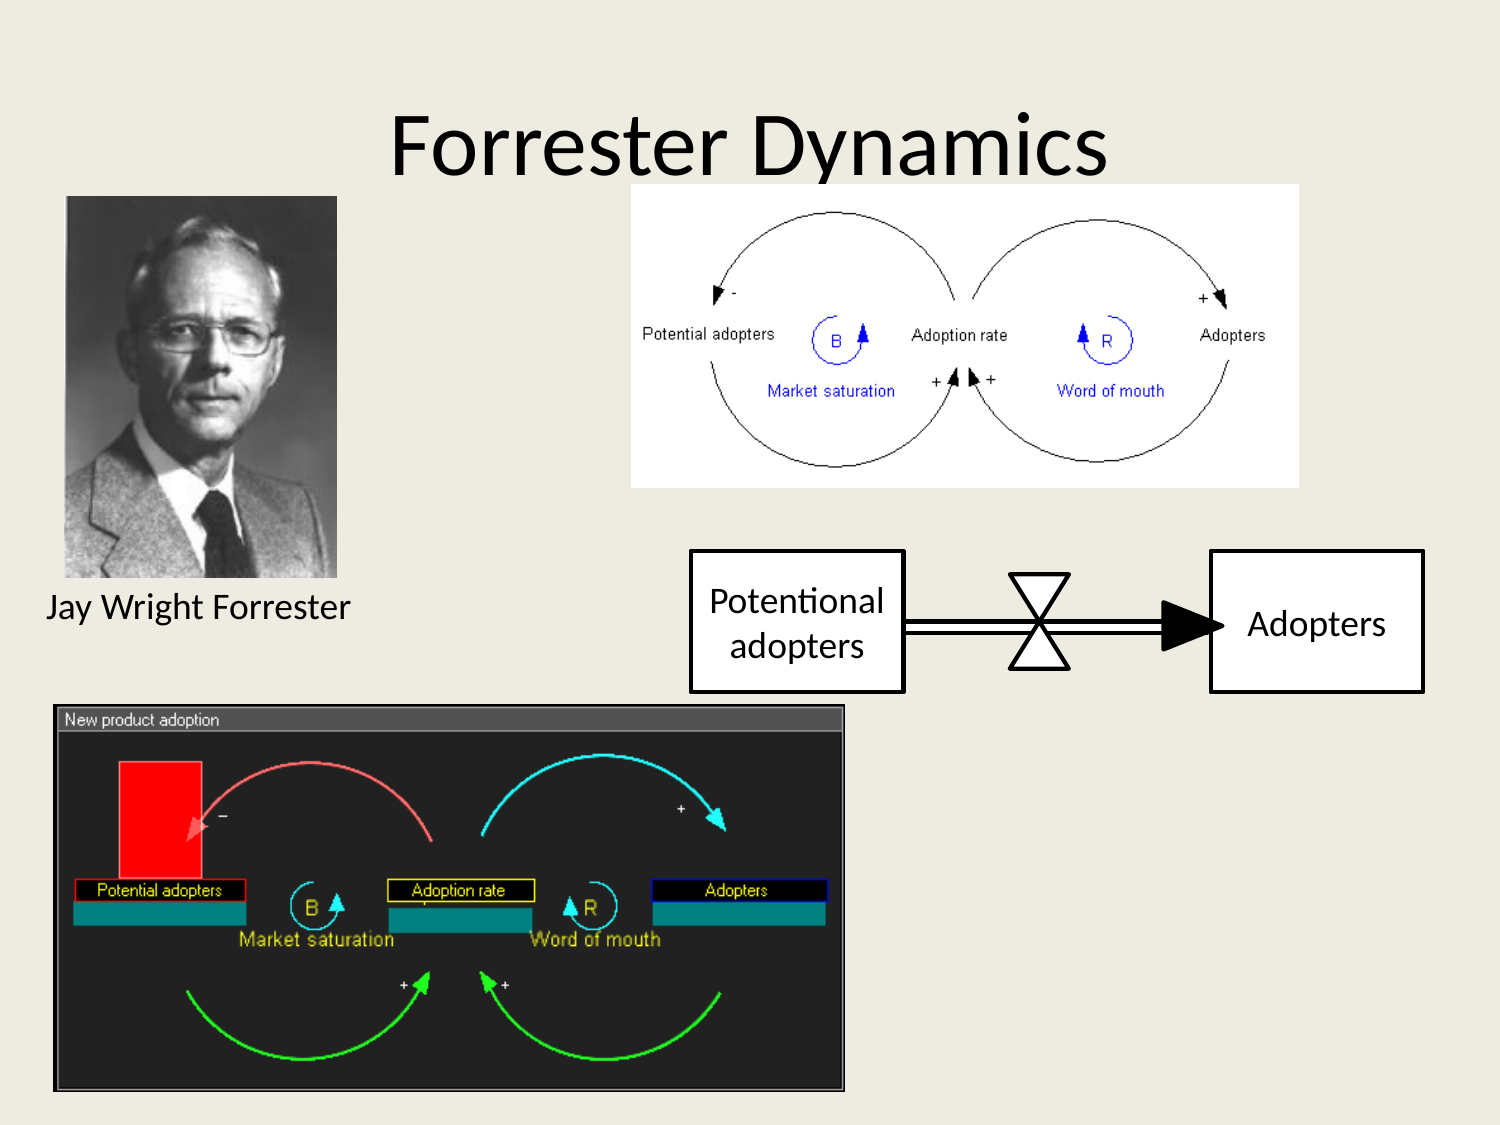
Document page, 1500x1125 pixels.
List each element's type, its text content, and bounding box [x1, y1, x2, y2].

picture [52, 703, 845, 1092]
picture [631, 184, 1299, 488]
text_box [1009, 573, 1070, 669]
text_box Jay Wright Forrester [31, 574, 367, 634]
text_box [1161, 600, 1225, 652]
text_box [901, 619, 1004, 635]
picture [64, 195, 337, 578]
text_box [1074, 619, 1161, 635]
text_box Adopters [1209, 549, 1425, 694]
title Forrester Dynamics [75, 45, 1425, 233]
text_box Potentional adopters [689, 549, 906, 694]
